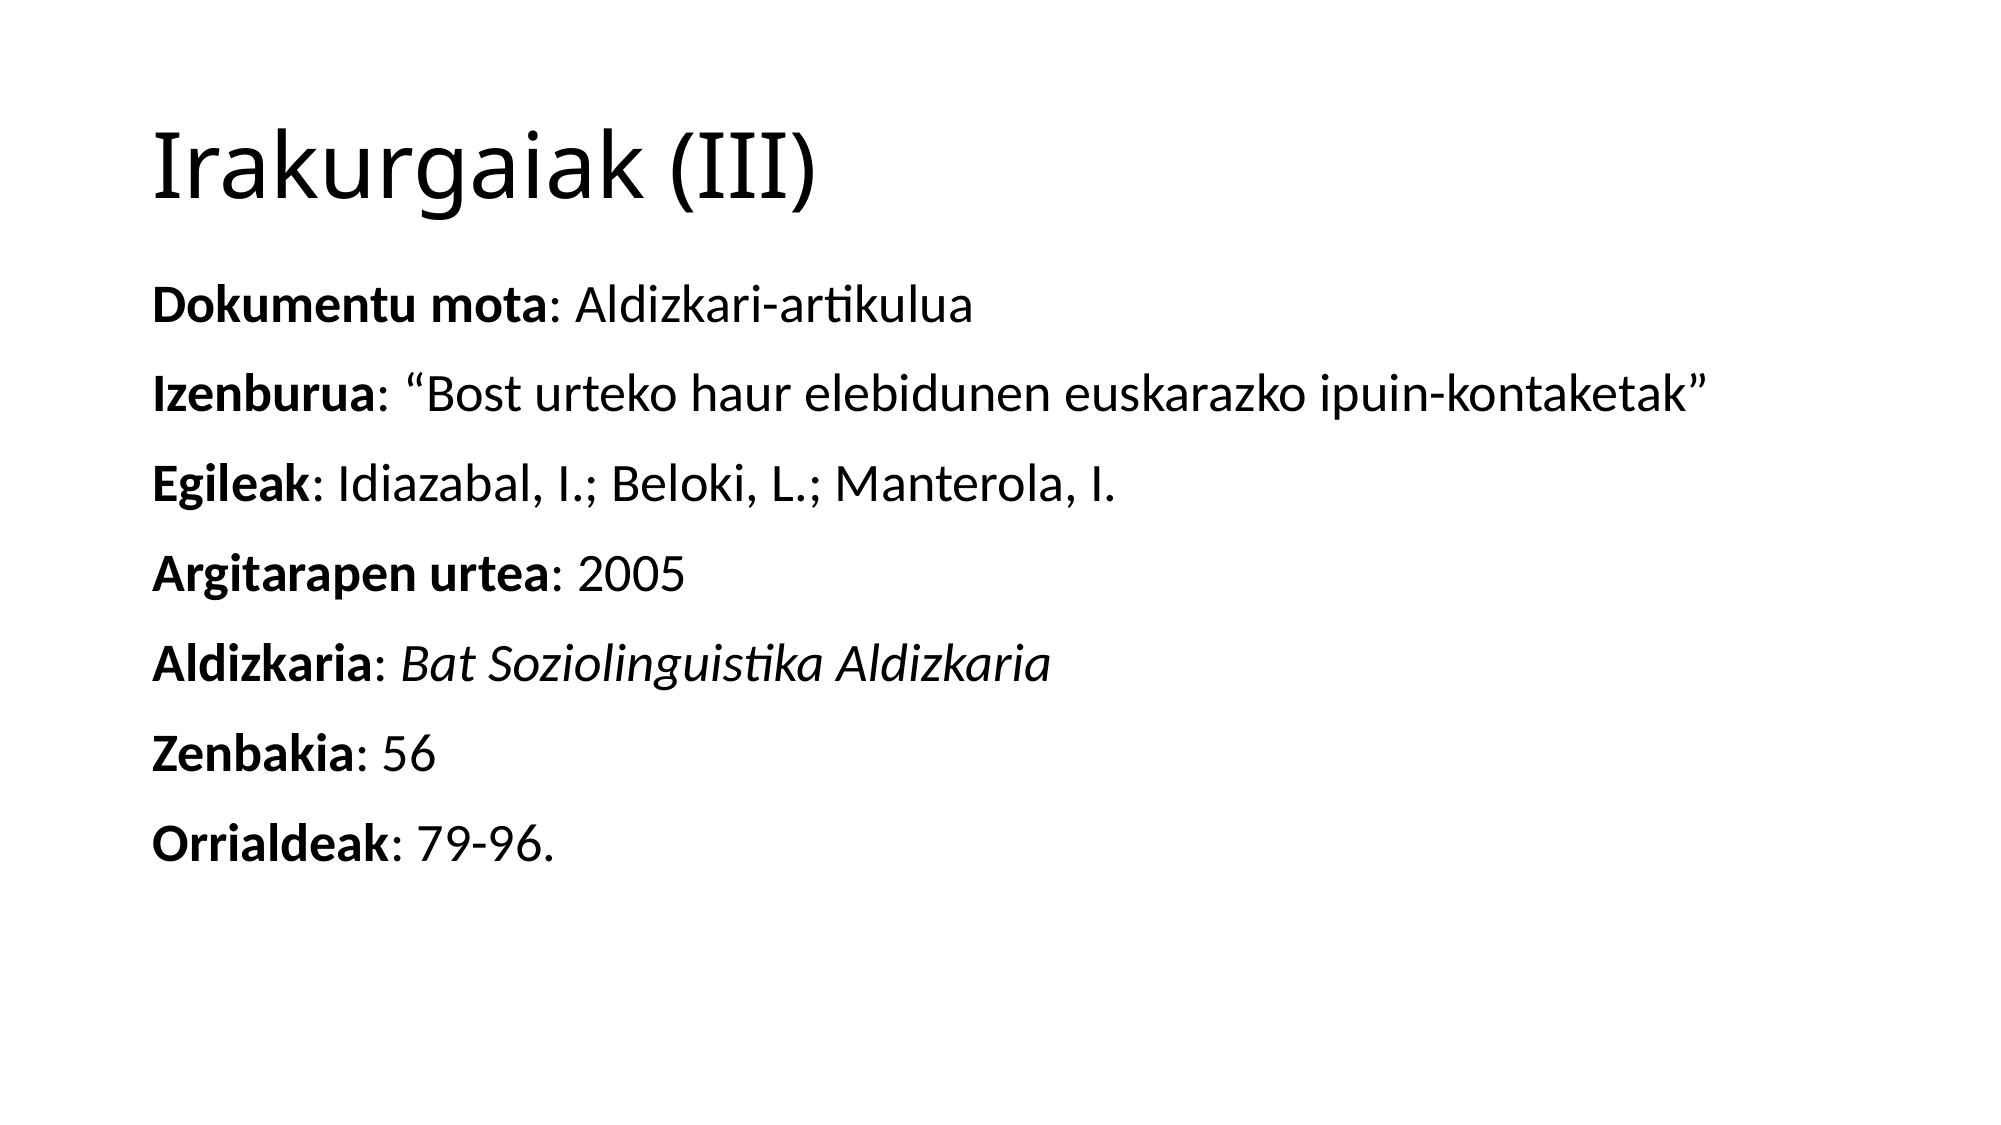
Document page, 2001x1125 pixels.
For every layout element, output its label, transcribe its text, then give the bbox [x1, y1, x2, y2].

list Dokumentu mota: Aldizkari-artikulua Izenburua: “Bost urteko haur elebidunen euskarazko ipuin-kontaketak” Egileak: Idiazabal, I.; Beloki, L.; Manterola, I. Argitarapen urtea: 2005 Aldizkaria: Bat Soziolinguistika Aldizkaria Zenbakia: 56 Orrialdeak: 79-96. [137, 260, 1863, 1014]
title Irakurgaiak (III) [137, 59, 1863, 260]
